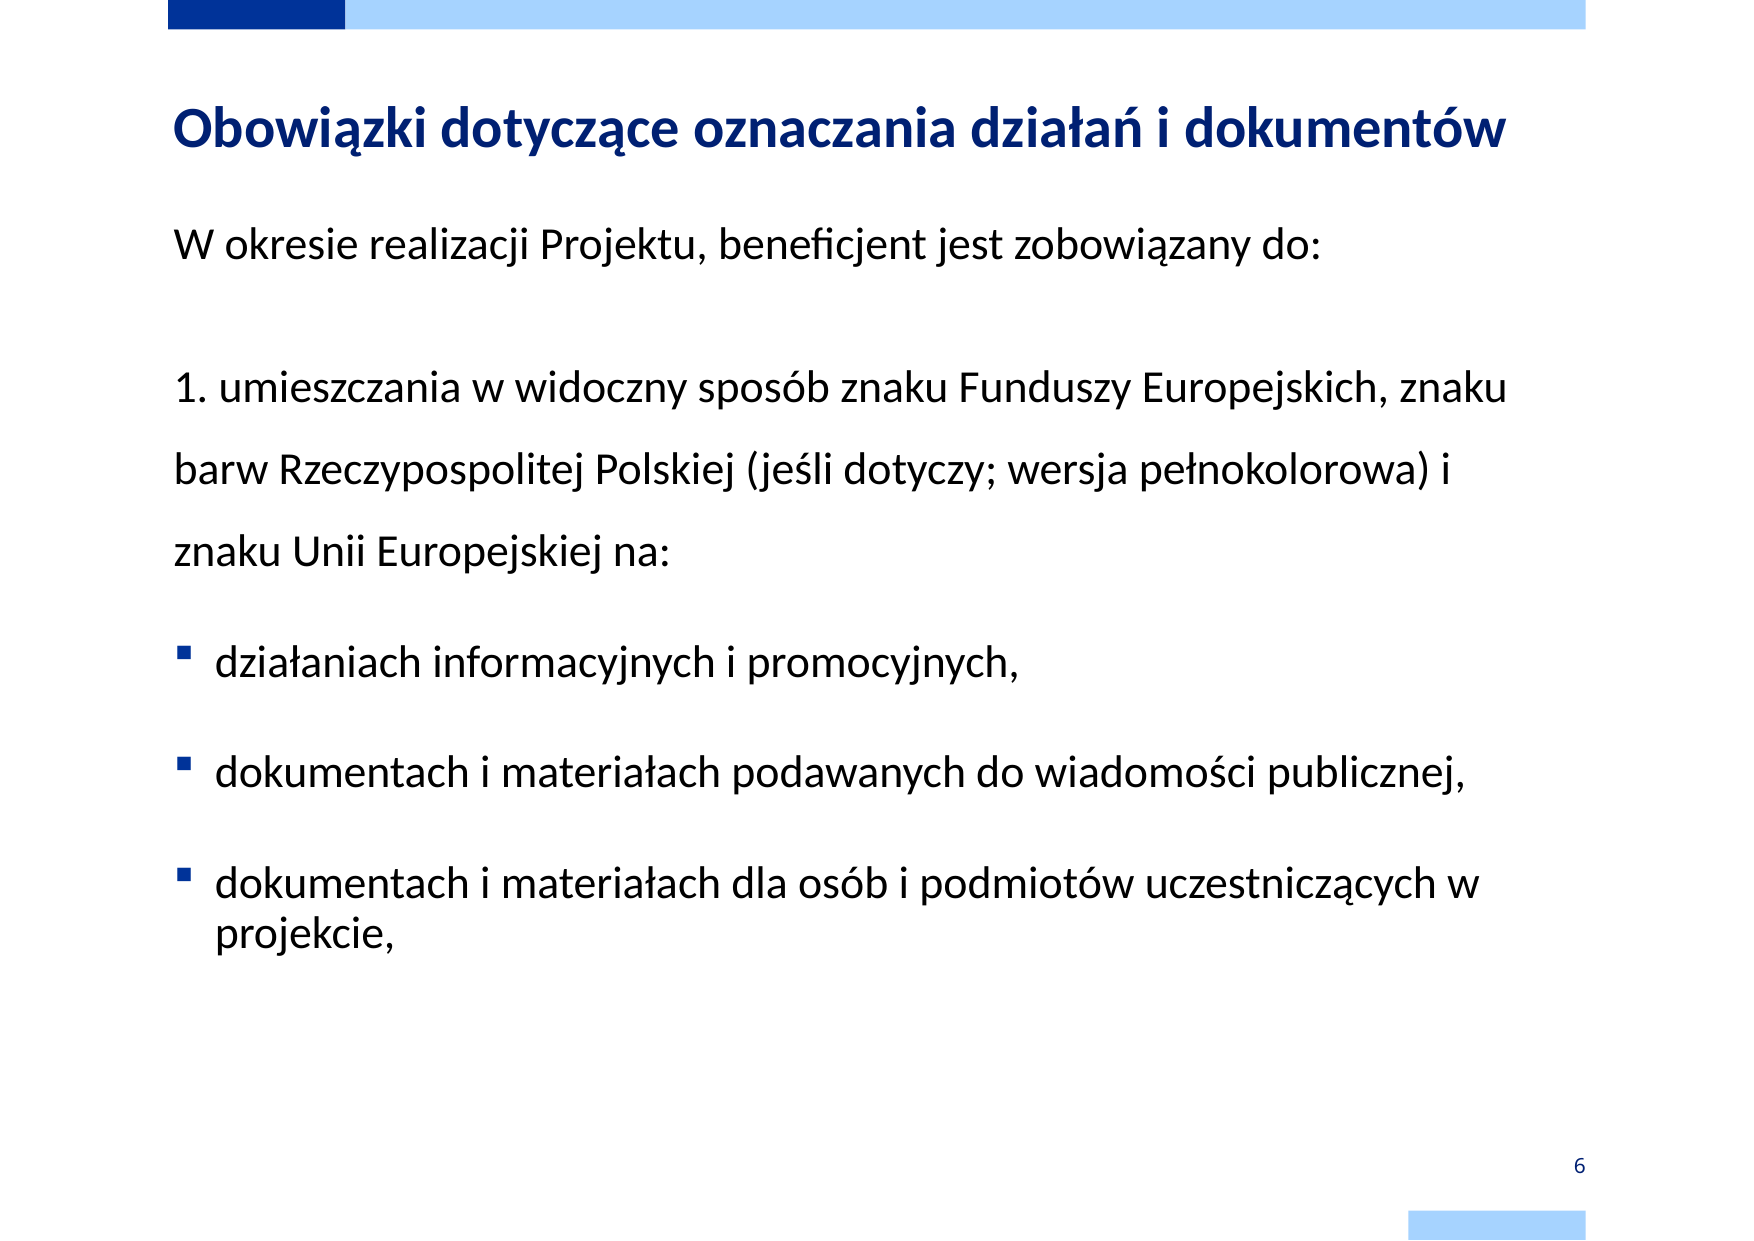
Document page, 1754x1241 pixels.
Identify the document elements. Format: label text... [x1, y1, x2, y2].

slide_number 6 [1408, 1151, 1586, 1182]
title Obowiązki dotyczące oznaczania działań i dokumentów [173, 84, 1636, 260]
list W okresie realizacji Projektu, beneficjent jest zobowiązany do: 1. umieszczania w widoczny sposób znaku Funduszy Europejskich, znaku barw Rzeczypospolitej Polskiej (jeśli dotyczy; wersja pełnokolorowa) i znaku Unii Europejskiej na: działaniach informacyjnych i promocyjnych, dokumentach i materiałach podawanych do wiadomości publicznej, dokumentach i materiałach dla osób i podmiotów uczestniczących w projekcie, [173, 218, 1559, 1048]
